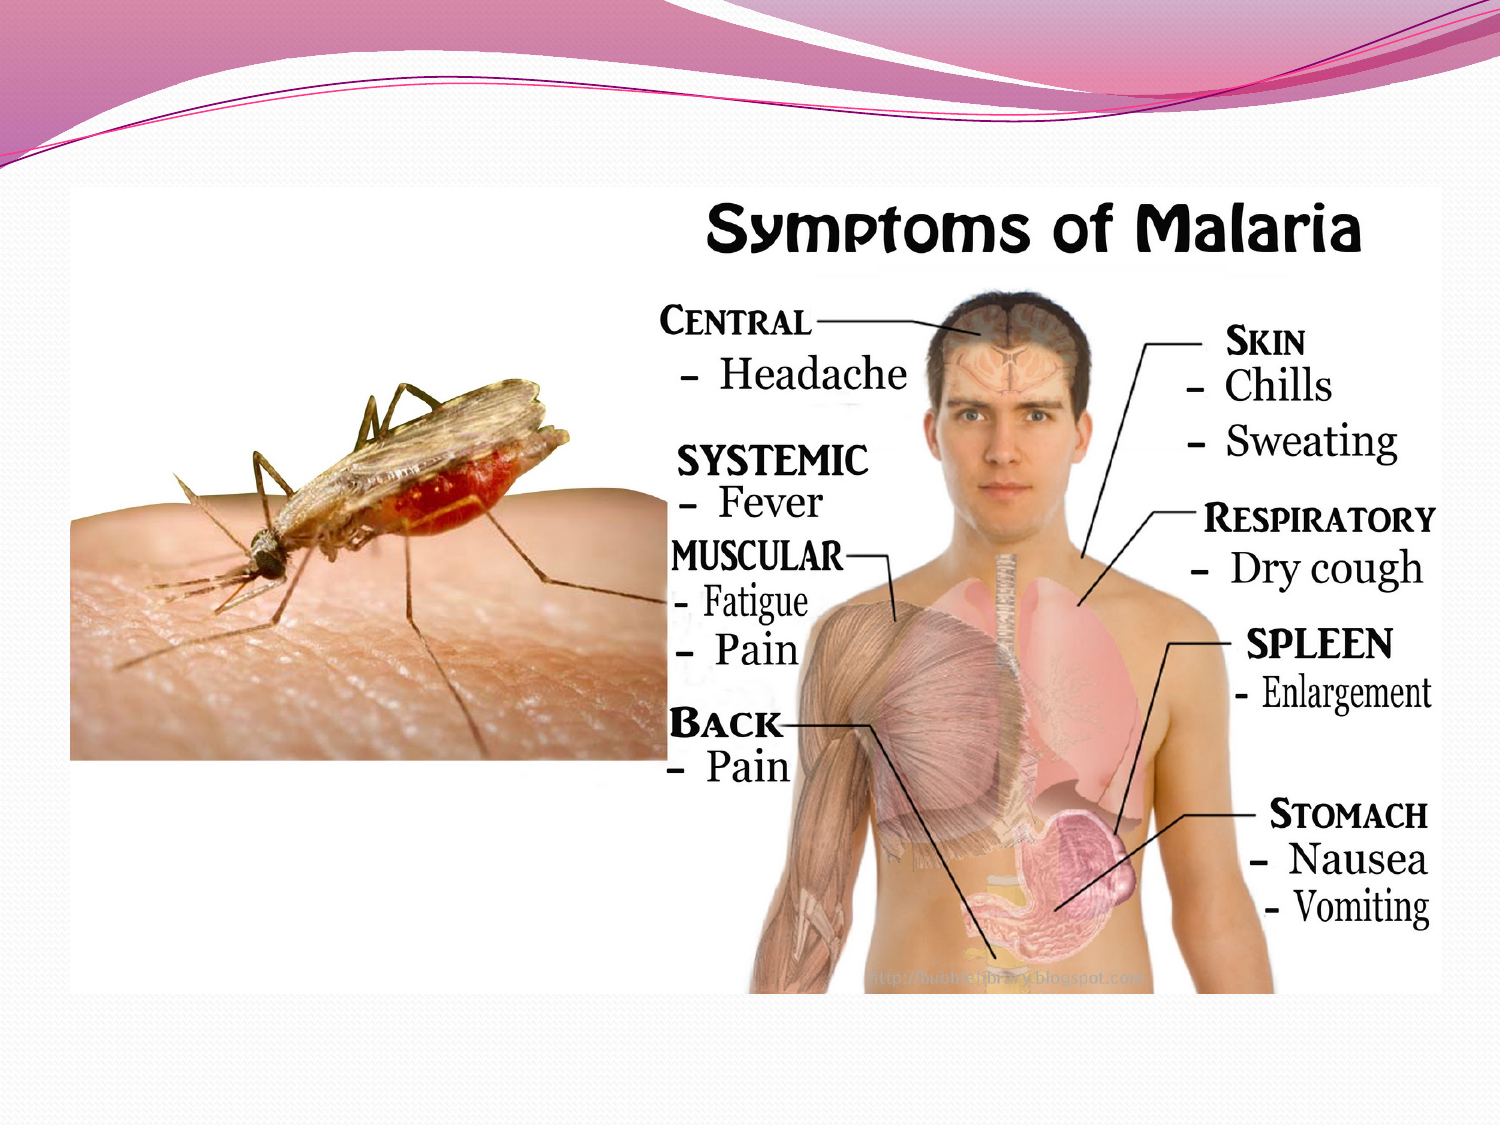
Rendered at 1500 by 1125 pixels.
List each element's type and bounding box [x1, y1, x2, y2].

picture [70, 187, 1442, 994]
